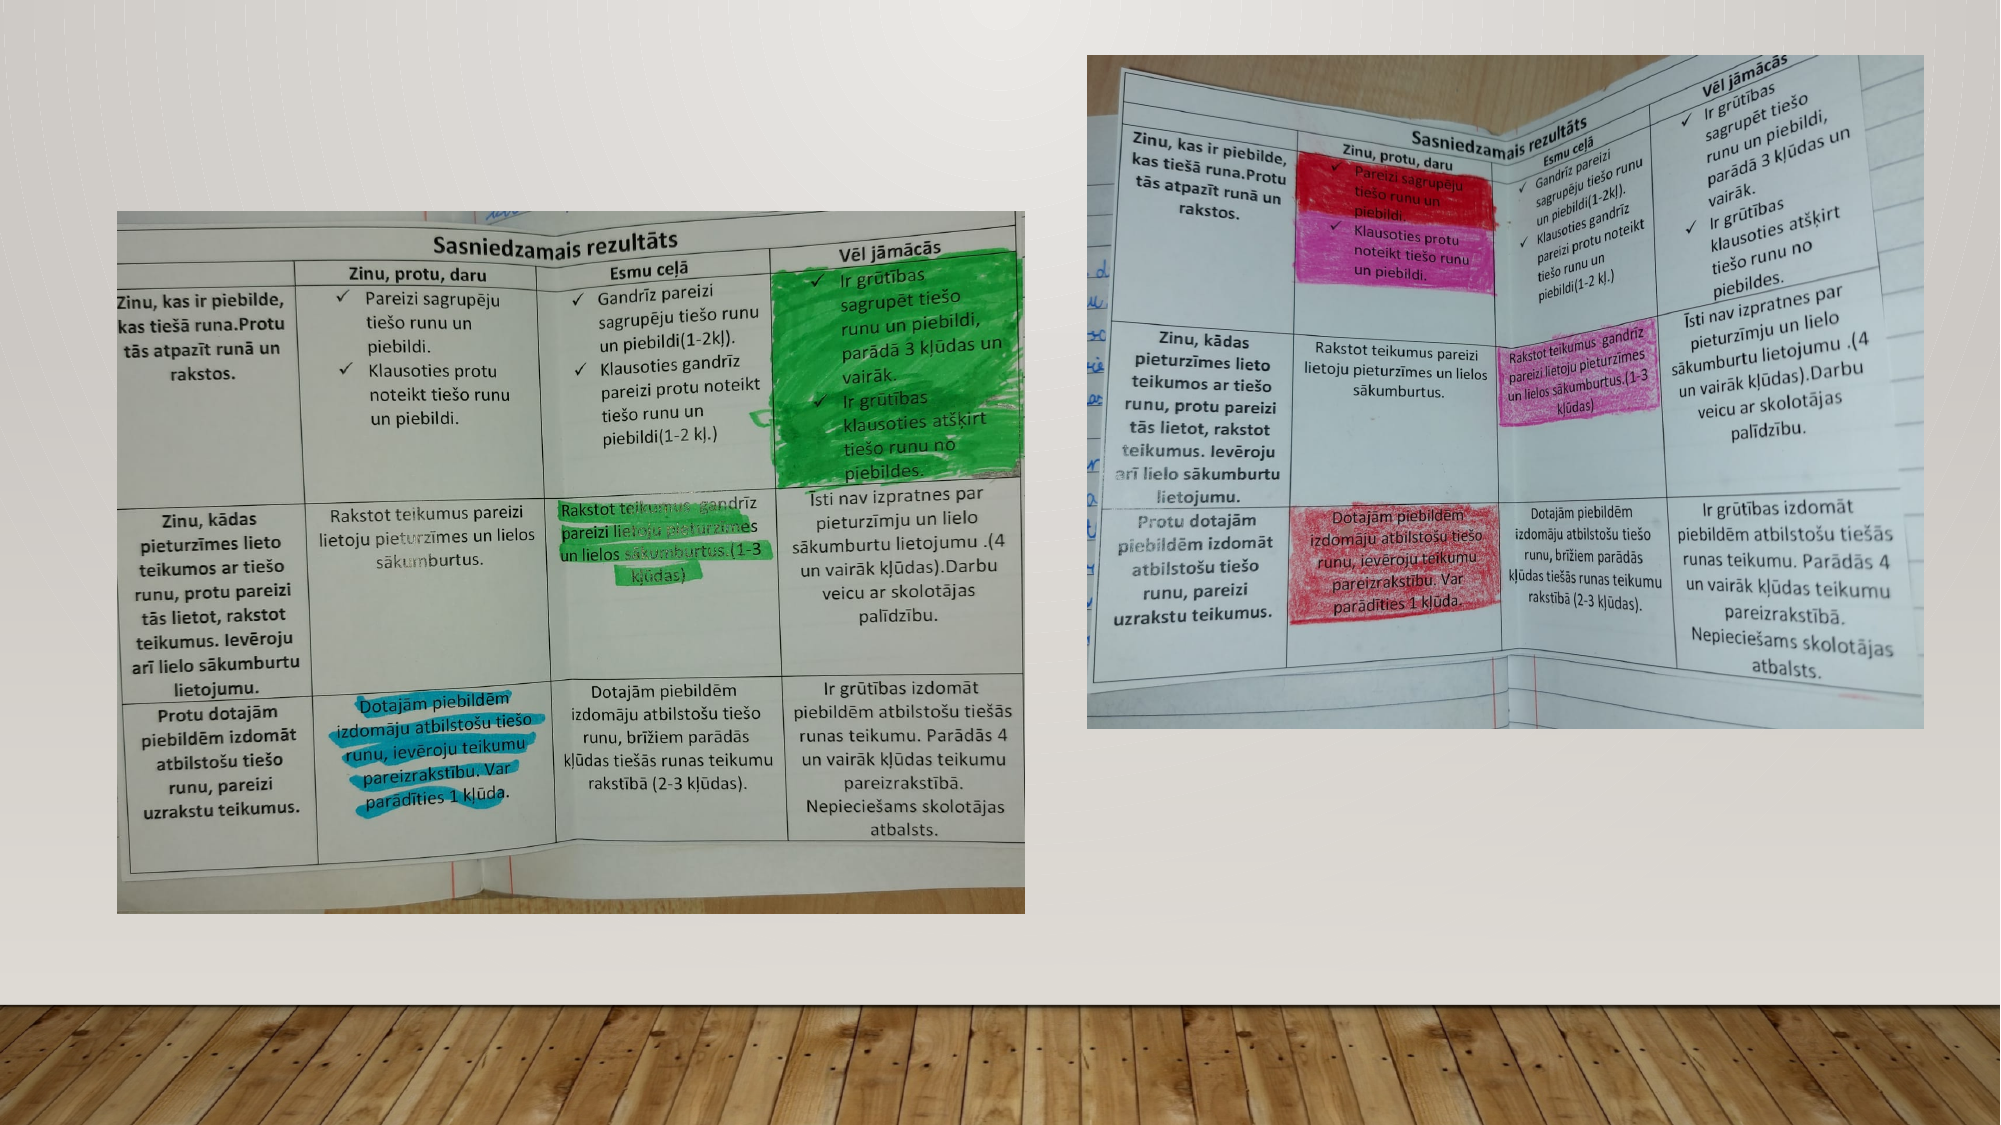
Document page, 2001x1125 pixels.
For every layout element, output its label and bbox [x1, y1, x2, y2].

picture [117, 211, 1025, 914]
picture [0, 1005, 2000, 1125]
picture [1086, 55, 1924, 730]
